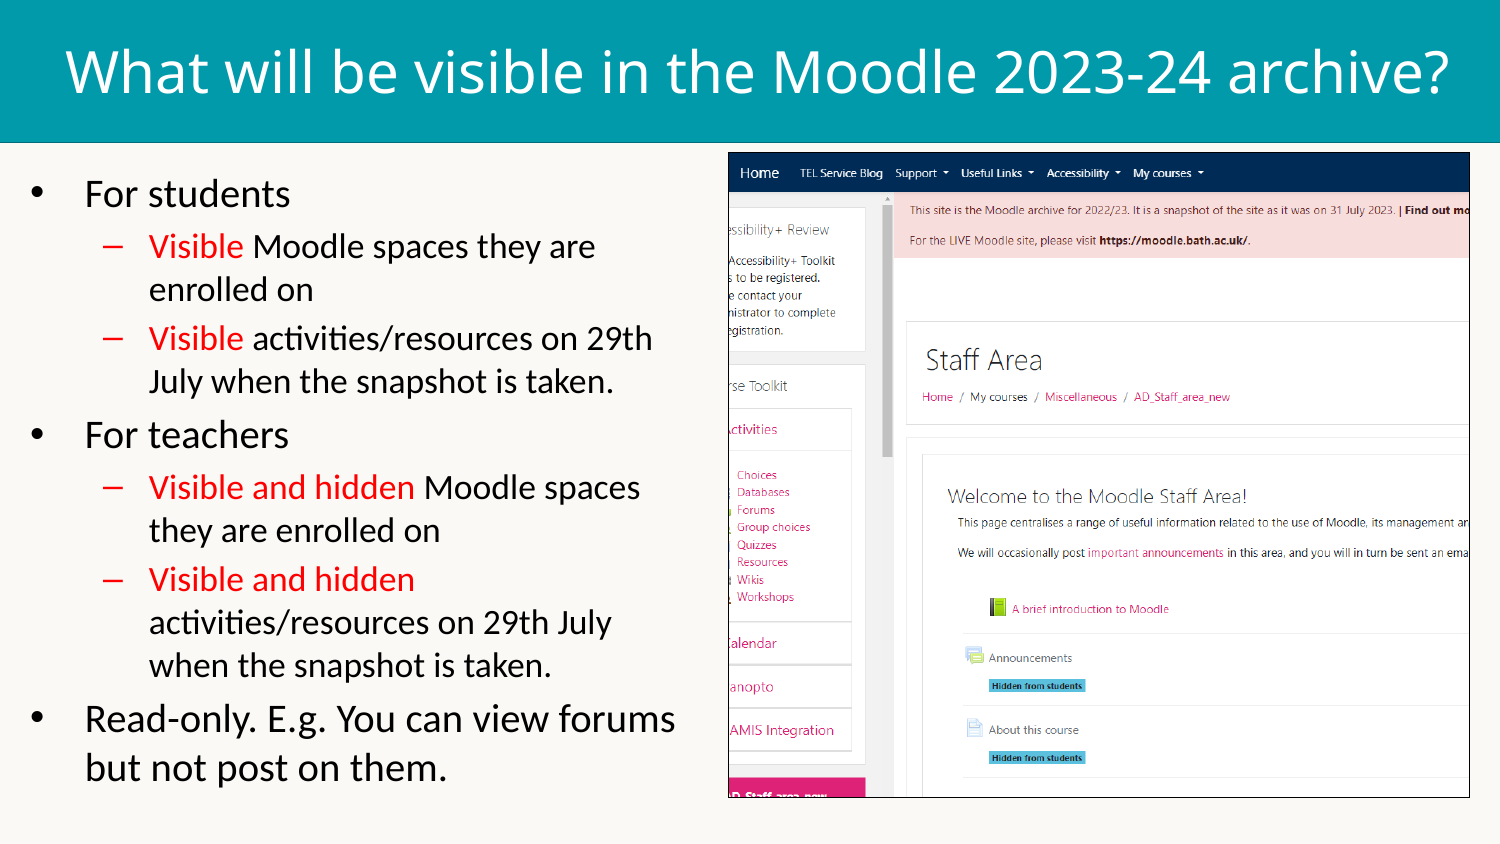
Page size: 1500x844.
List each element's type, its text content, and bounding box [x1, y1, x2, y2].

title What will be visible in the Moodle 2023-24 archive? [15, 0, 1500, 141]
list For students Visible Moodle spaces they are enrolled on Visible activities/resources on 29th July when the snapshot is taken. For teachers Visible and hidden Moodle spaces they are enrolled on Visible and hidden activities/resources on 29th July when the snapshot is taken. Read-only. E.g. You can view forums but not post on them. [15, 159, 715, 805]
picture [0, 0, 1500, 844]
